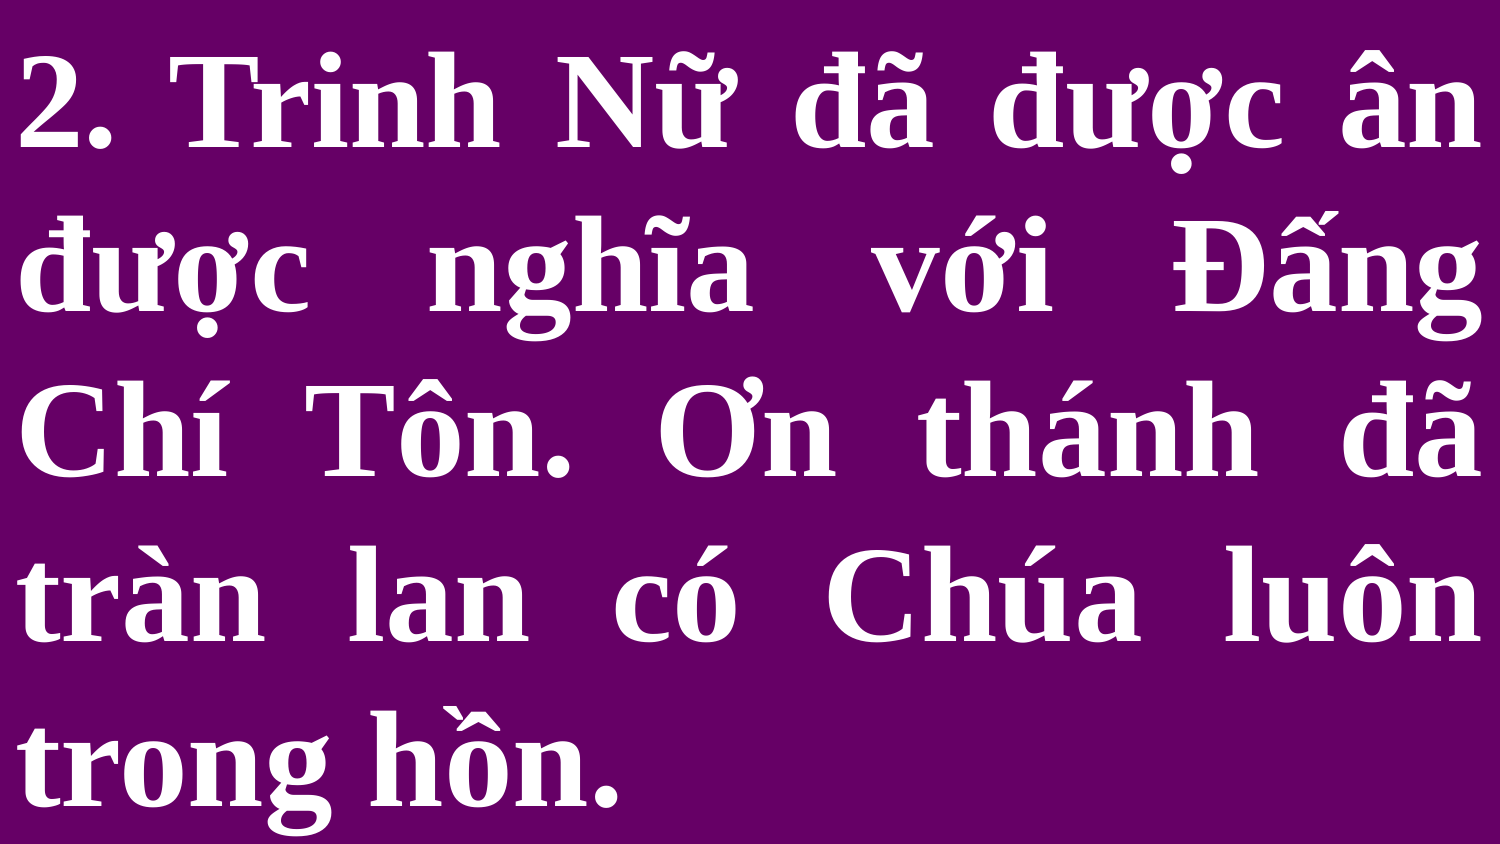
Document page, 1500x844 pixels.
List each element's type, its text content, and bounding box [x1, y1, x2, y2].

title 2. Trinh Nữ đã được ân được nghĩa với Đấng Chí Tôn. Ơn thánh đã tràn lan có Chúa luôn trong hồn. [0, 0, 1500, 844]
